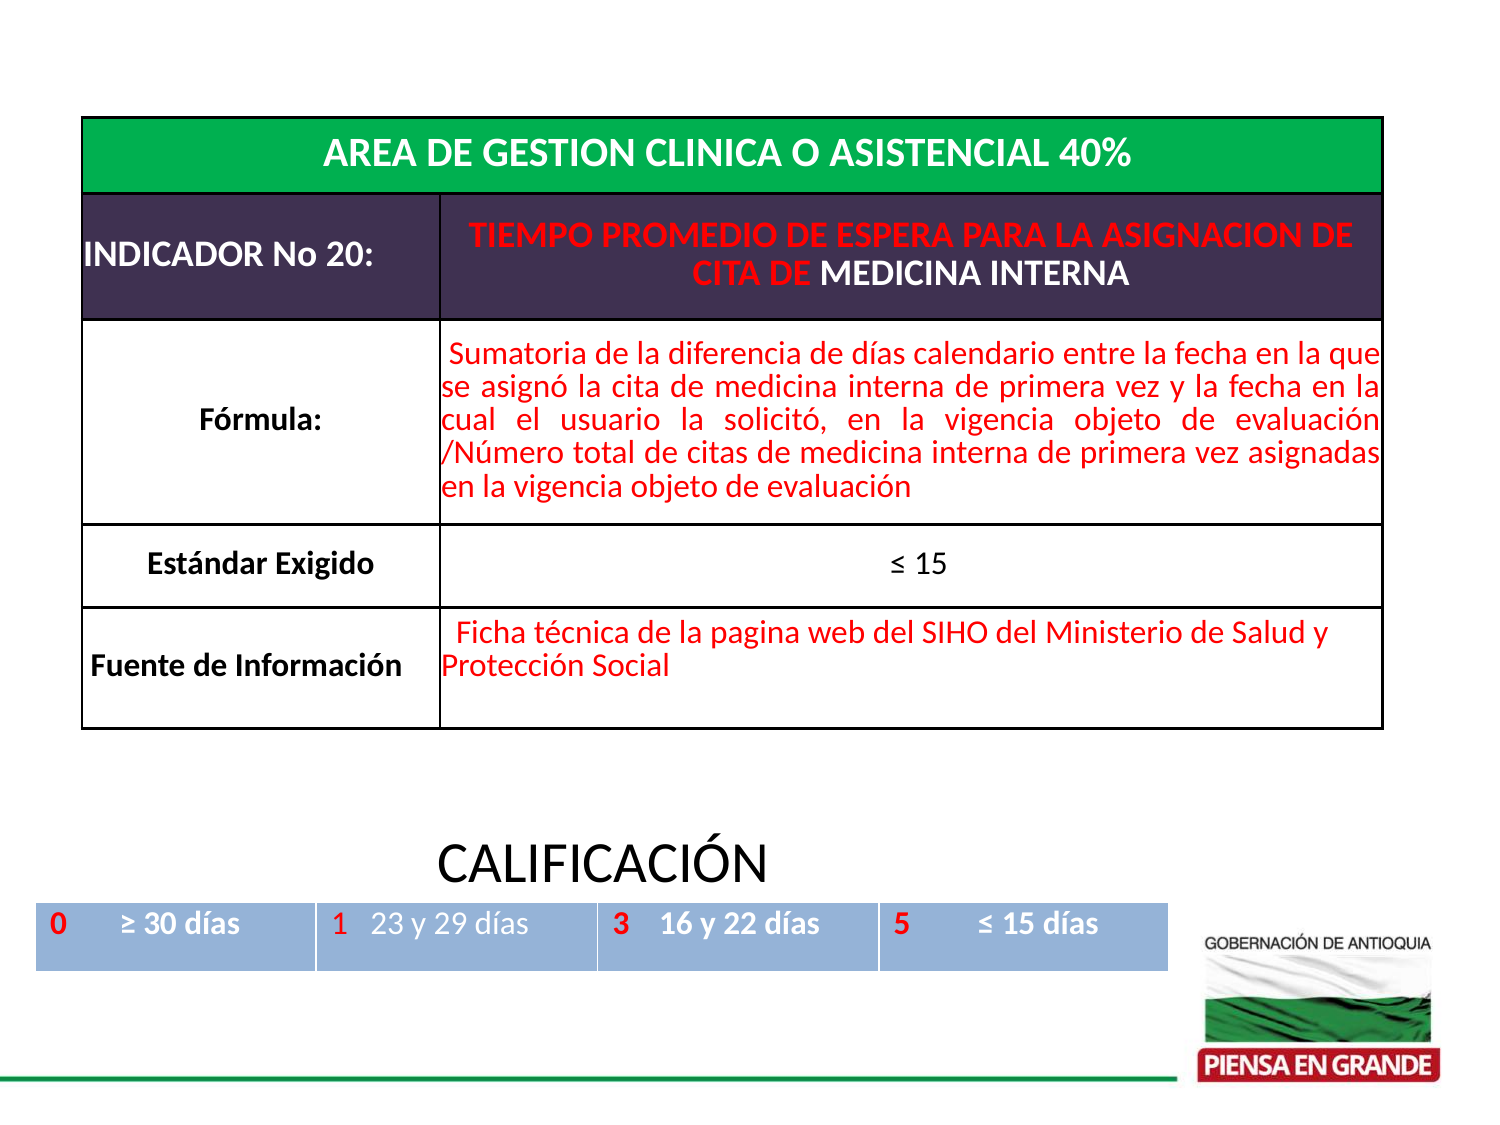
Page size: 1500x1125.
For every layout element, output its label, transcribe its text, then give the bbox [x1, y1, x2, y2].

table_cell Estándar Exigido [83, 526, 439, 606]
table_cell Ficha técnica de la pagina web del SIHO del Ministerio de Salud y Protección Social [441, 609, 1381, 727]
table_header 1 23 y 29 días [317, 903, 597, 971]
table_cell INDICADOR No 20: [83, 195, 439, 318]
table_header 0 ≥ 30 días [36, 903, 315, 971]
table_header AREA DE GESTION CLINICA O ASISTENCIAL 40% [83, 119, 1381, 192]
picture [0, 0, 1500, 1125]
text_box CALIFICACIÓN [422, 816, 784, 901]
table_header 5 ≤ 15 días [880, 903, 1168, 971]
table_cell Fórmula: [83, 321, 439, 523]
table_header 3 16 y 22 días [598, 903, 878, 971]
table_cell Fuente de Información [83, 609, 439, 727]
table_cell Sumatoria de la diferencia de días calendario entre la fecha en la que se asignó la cita de medicina interna de primera vez y la fecha en la cual el usuario la solicitó, en la vigencia objeto de evaluación /Número total de citas de medicina interna de primera vez asignadas en la vigencia objeto de evaluación [441, 321, 1381, 523]
table_cell ≤ 15 [441, 526, 1381, 606]
table_cell TIEMPO PROMEDIO DE ESPERA PARA LA ASIGNACION DE CITA DE MEDICINA INTERNA [441, 195, 1381, 318]
